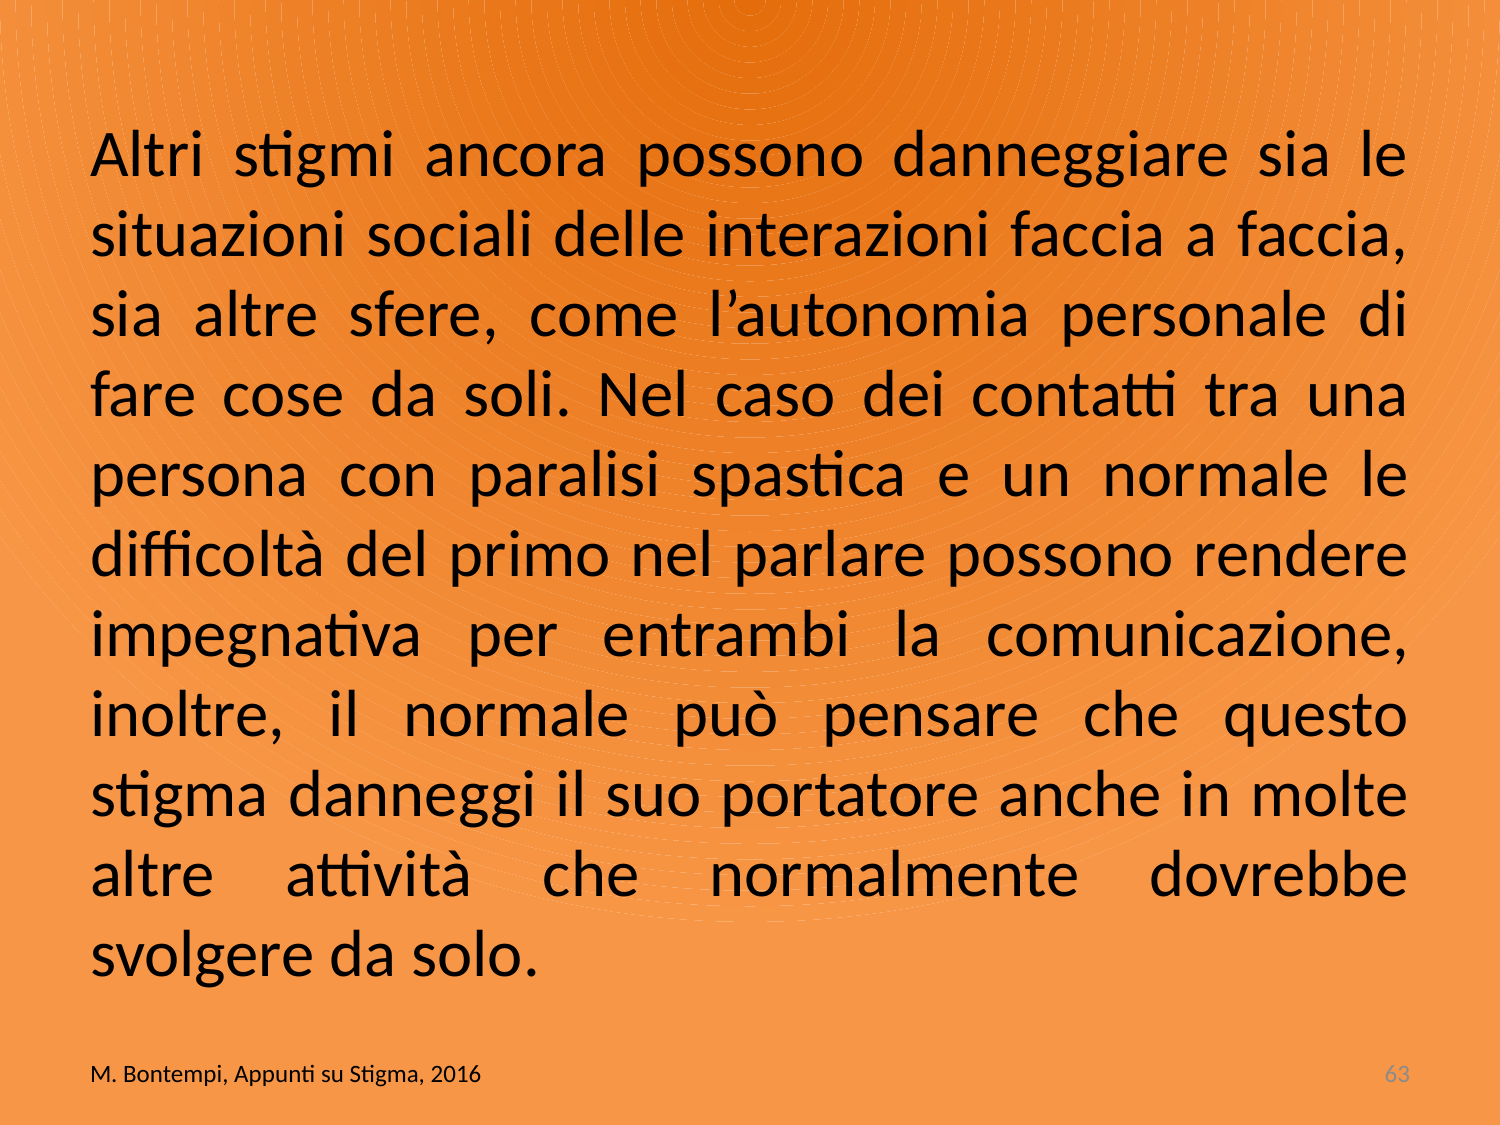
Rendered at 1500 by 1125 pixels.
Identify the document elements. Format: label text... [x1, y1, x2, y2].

list Altri stigmi ancora possono danneggiare sia le situazioni sociali delle interazioni faccia a faccia, sia altre sfere, come l’autonomia personale di fare cose da soli. Nel caso dei contatti tra una persona con paralisi spastica e un normale le difficoltà del primo nel parlare possono rendere impegnativa per entrambi la comunicazione, inoltre, il normale può pensare che questo stigma danneggi il suo portatore anche in molte altre attività che normalmente dovrebbe svolgere da solo. [75, 101, 1425, 1005]
slide_number M. Bontempi, Appunti su Stigma, 2016 [75, 1042, 526, 1103]
slide_number 63 [1074, 1042, 1425, 1103]
